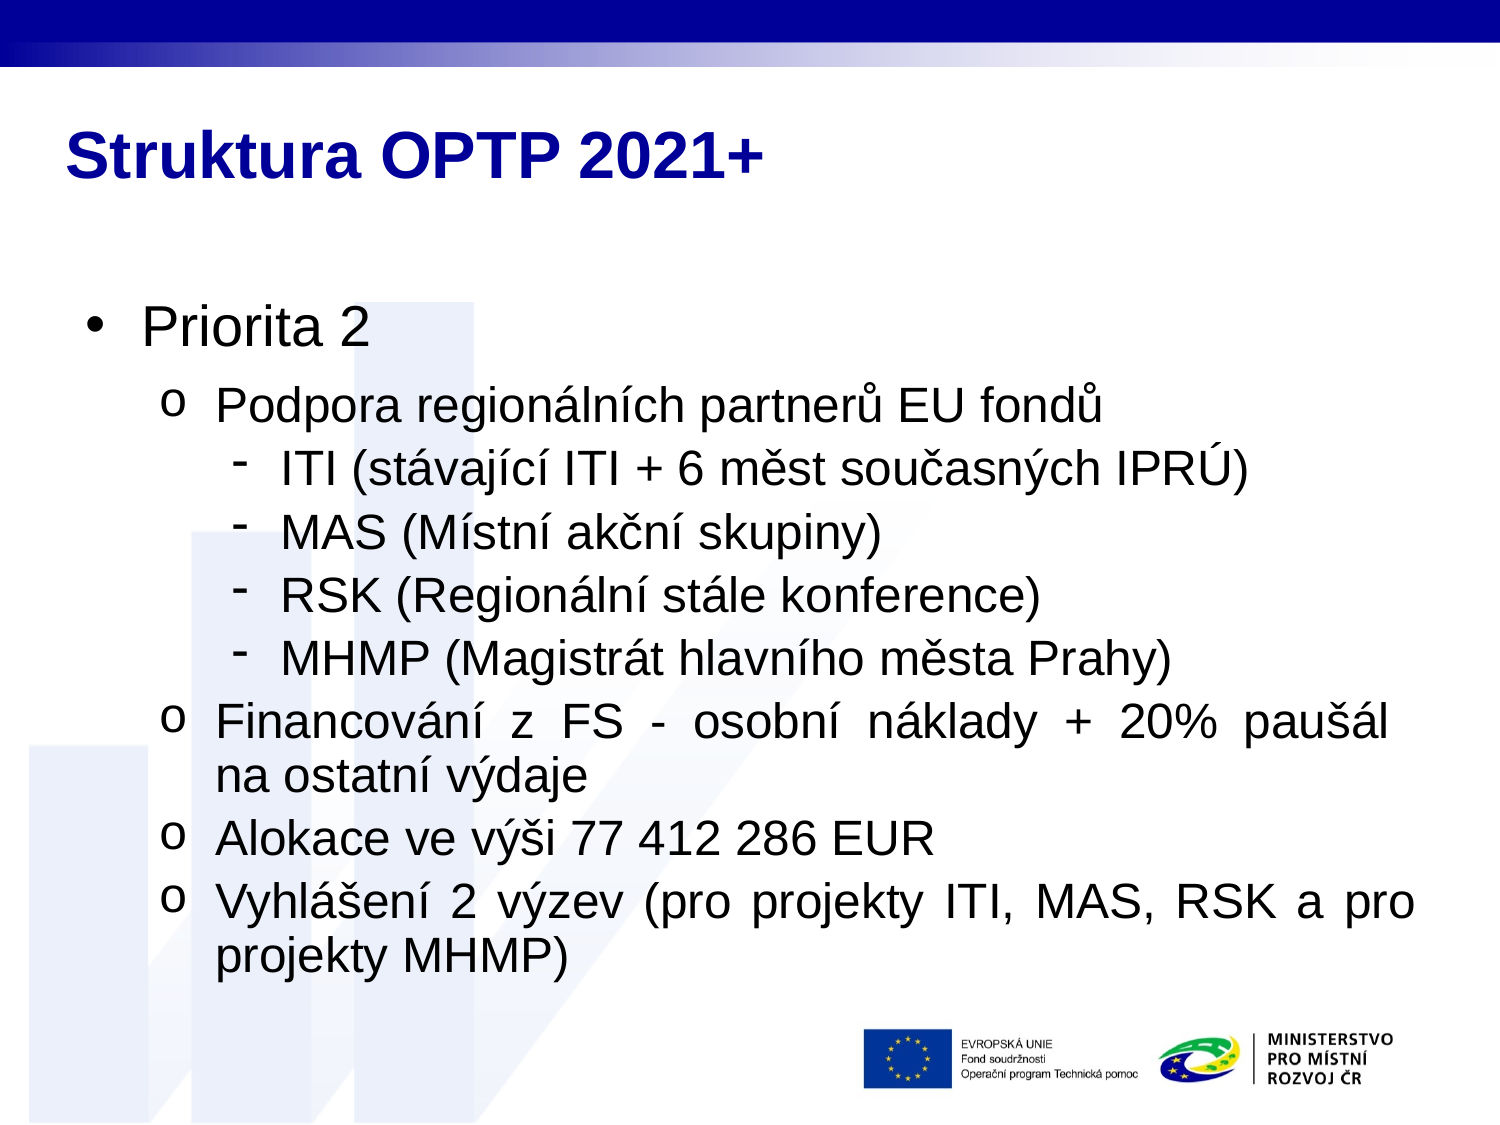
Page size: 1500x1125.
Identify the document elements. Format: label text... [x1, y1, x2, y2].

picture [29, 302, 1412, 1125]
text_box Priorita 2 Podpora regionálních partnerů EU fondů ITI (stávající ITI + 6 měst současných IPRÚ) MAS (Místní akční skupiny) RSK (Regionální stále konference) MHMP (Magistrát hlavního města Prahy) Financování z FS - osobní náklady + 20% paušál na ostatní výdaje Alokace ve výši 77 412 286 EUR Vyhlášení 2 výzev (pro projekty ITI, MAS, RSK a pro projekty MHMP) [70, 201, 1431, 997]
text_box Struktura OPTP 2021+ [50, 104, 1411, 188]
